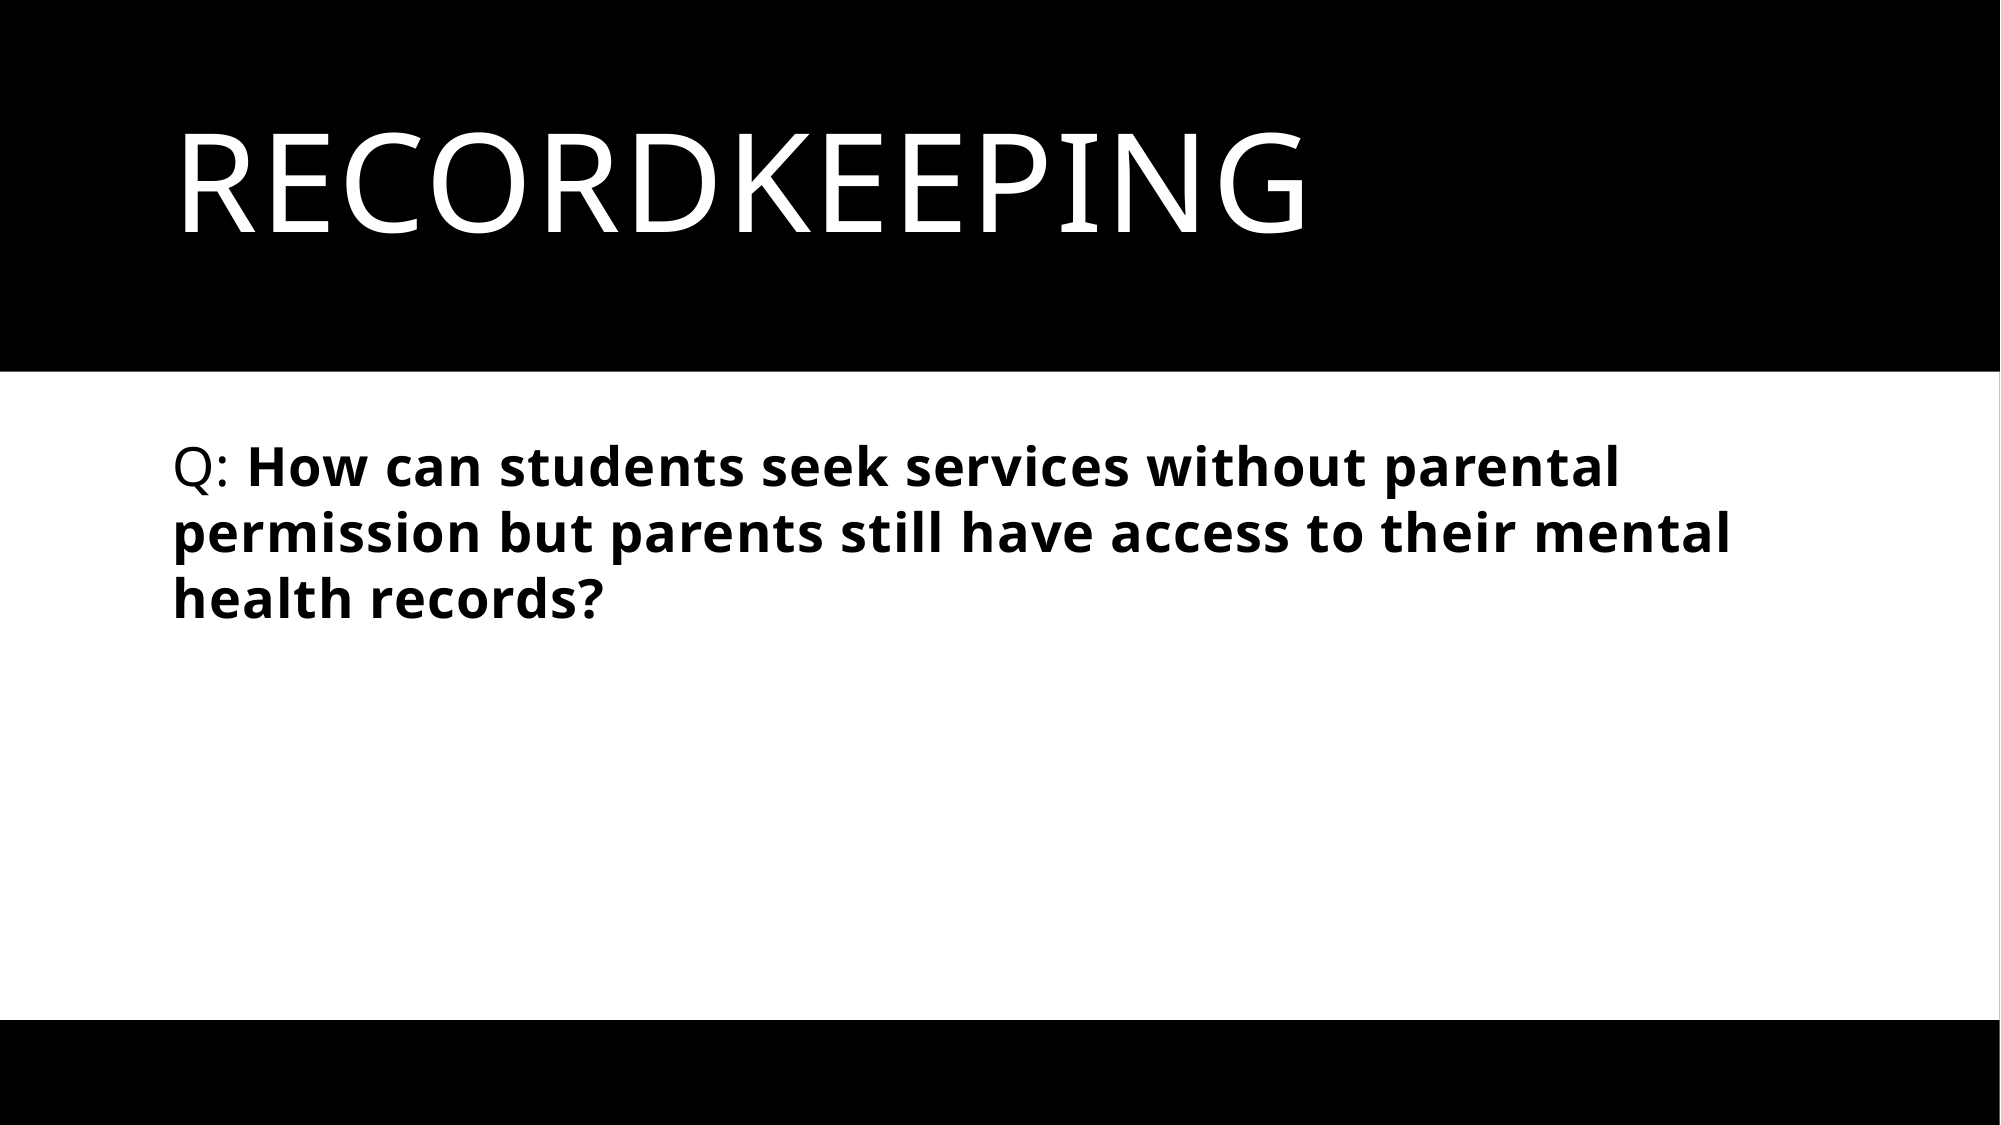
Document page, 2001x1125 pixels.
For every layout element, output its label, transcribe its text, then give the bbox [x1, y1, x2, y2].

text_box [0, 0, 2000, 370]
text_box RecordKeeping [157, 48, 1842, 328]
list Q: How can students seek services without parental permission but parents still have access to their mental health records? [157, 424, 1842, 959]
text_box [0, 370, 2000, 1021]
text_box [0, 1021, 2000, 1125]
